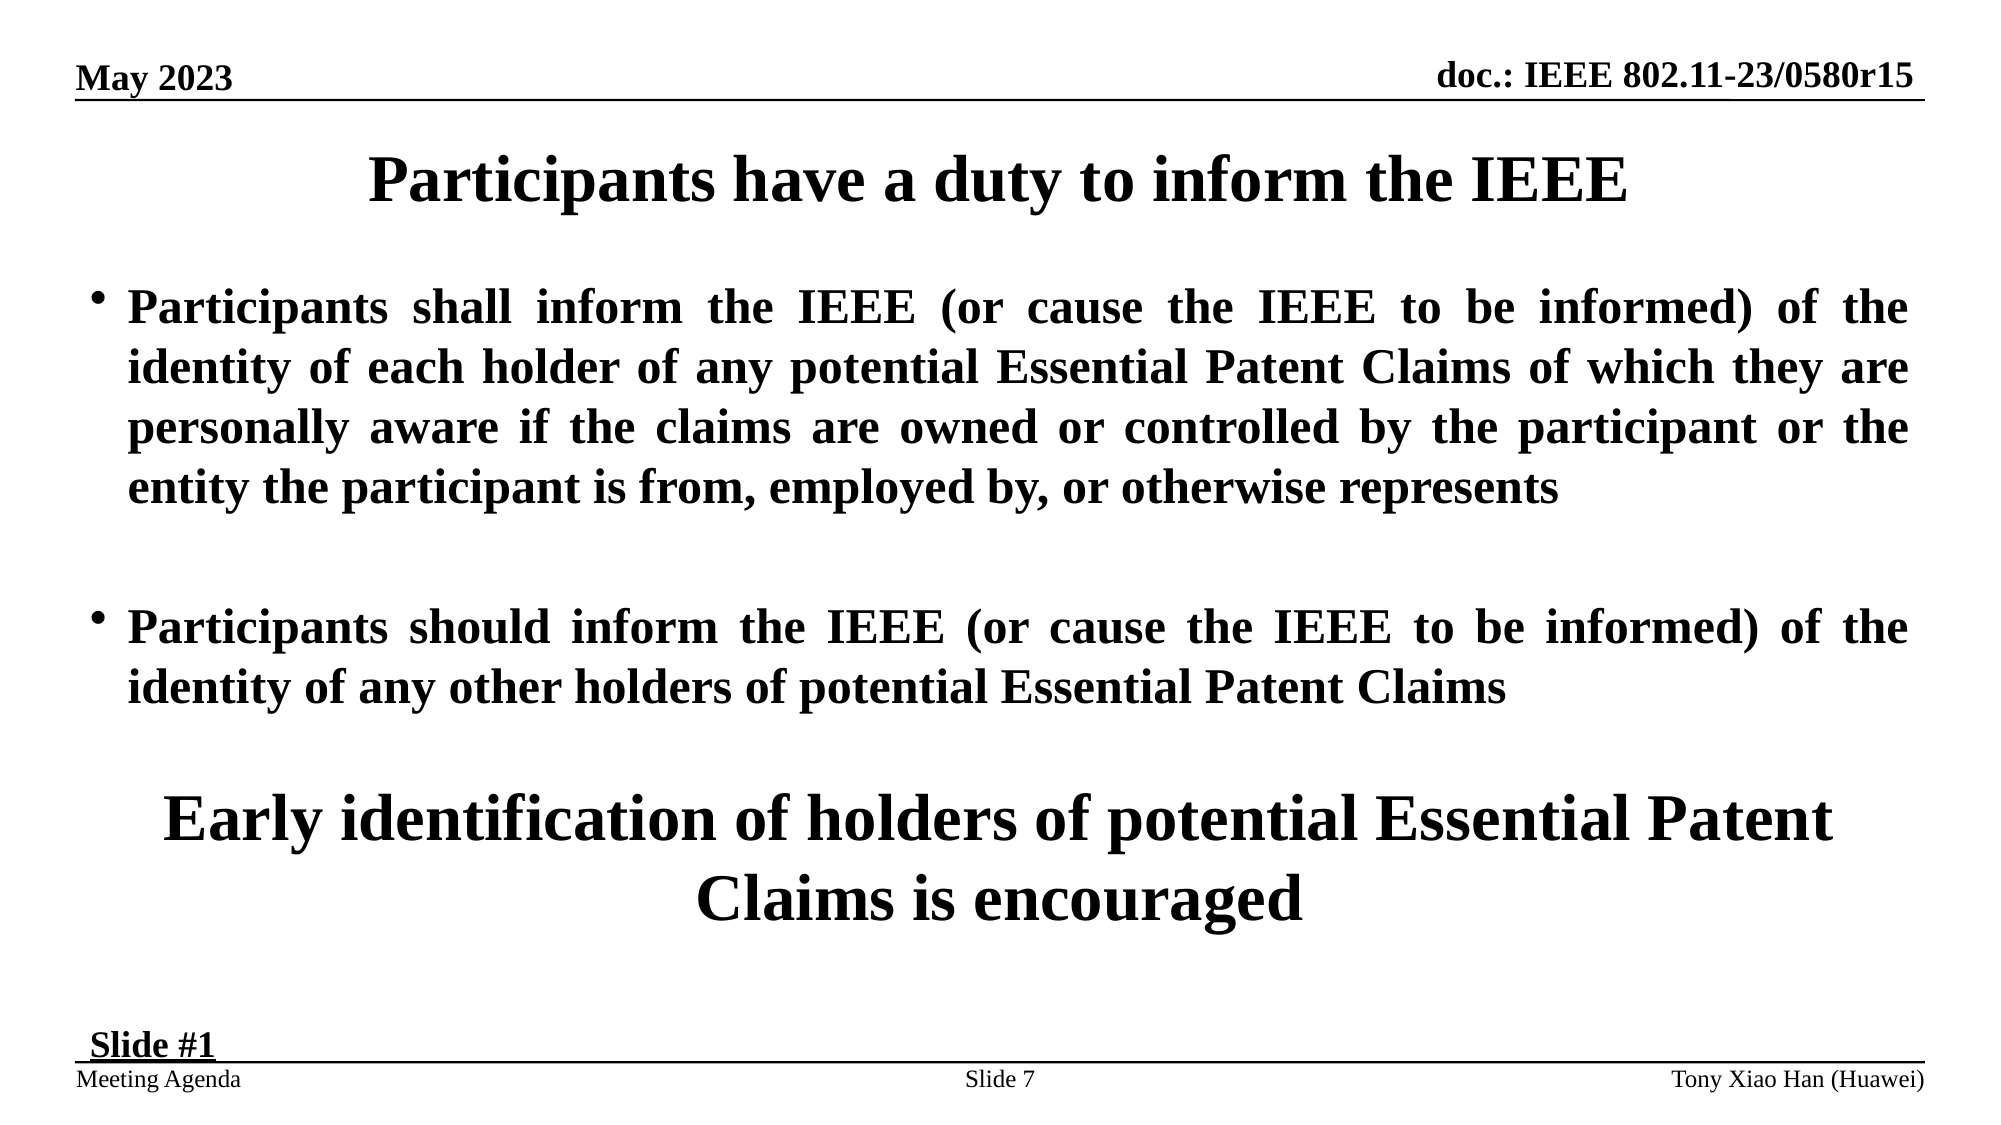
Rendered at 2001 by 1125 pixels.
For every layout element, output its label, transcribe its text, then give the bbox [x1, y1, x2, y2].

text_box [337, 37, 1688, 163]
text_box Slide #1 [75, 1012, 232, 1073]
text_box Participants shall inform the IEEE (or cause the IEEE to be informed) of the identity of each holder of any potential Essential Patent Claims of which they are personally aware if the claims are owned or controlled by the participant or the entity the participant is from, employed by, or otherwise represents Participants should inform the IEEE (or cause the IEEE to be informed) of the identity of any other holders of potential Essential Patent Claims Early identification of holders of potential Essential Patent Claims is encouraged [75, 246, 1925, 1100]
text_box Participants have a duty to inform the IEEE [350, 87, 1650, 263]
